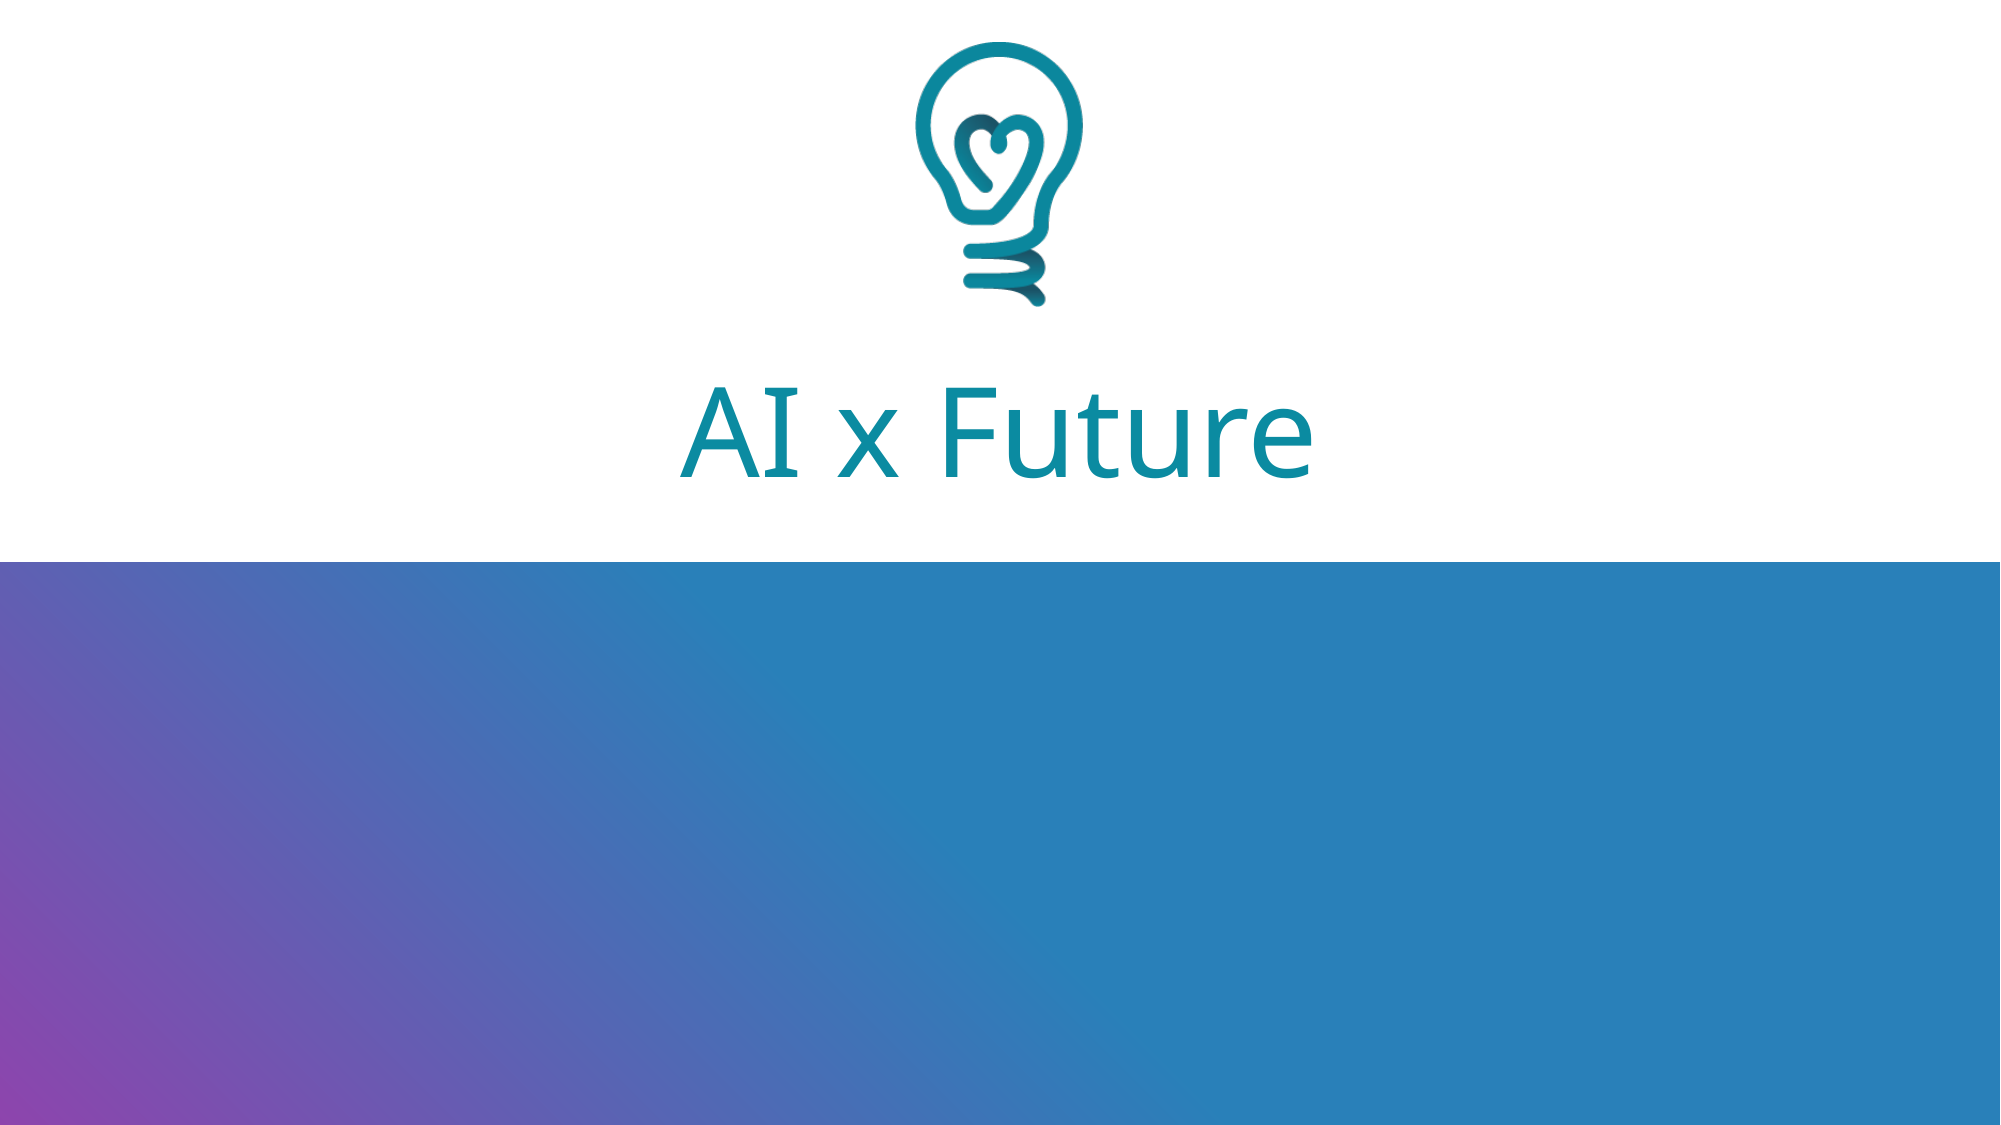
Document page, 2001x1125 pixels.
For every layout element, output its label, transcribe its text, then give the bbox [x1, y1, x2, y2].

picture [867, 42, 1133, 307]
text_box [0, 561, 2000, 1125]
title AI x Future [249, 356, 1750, 513]
